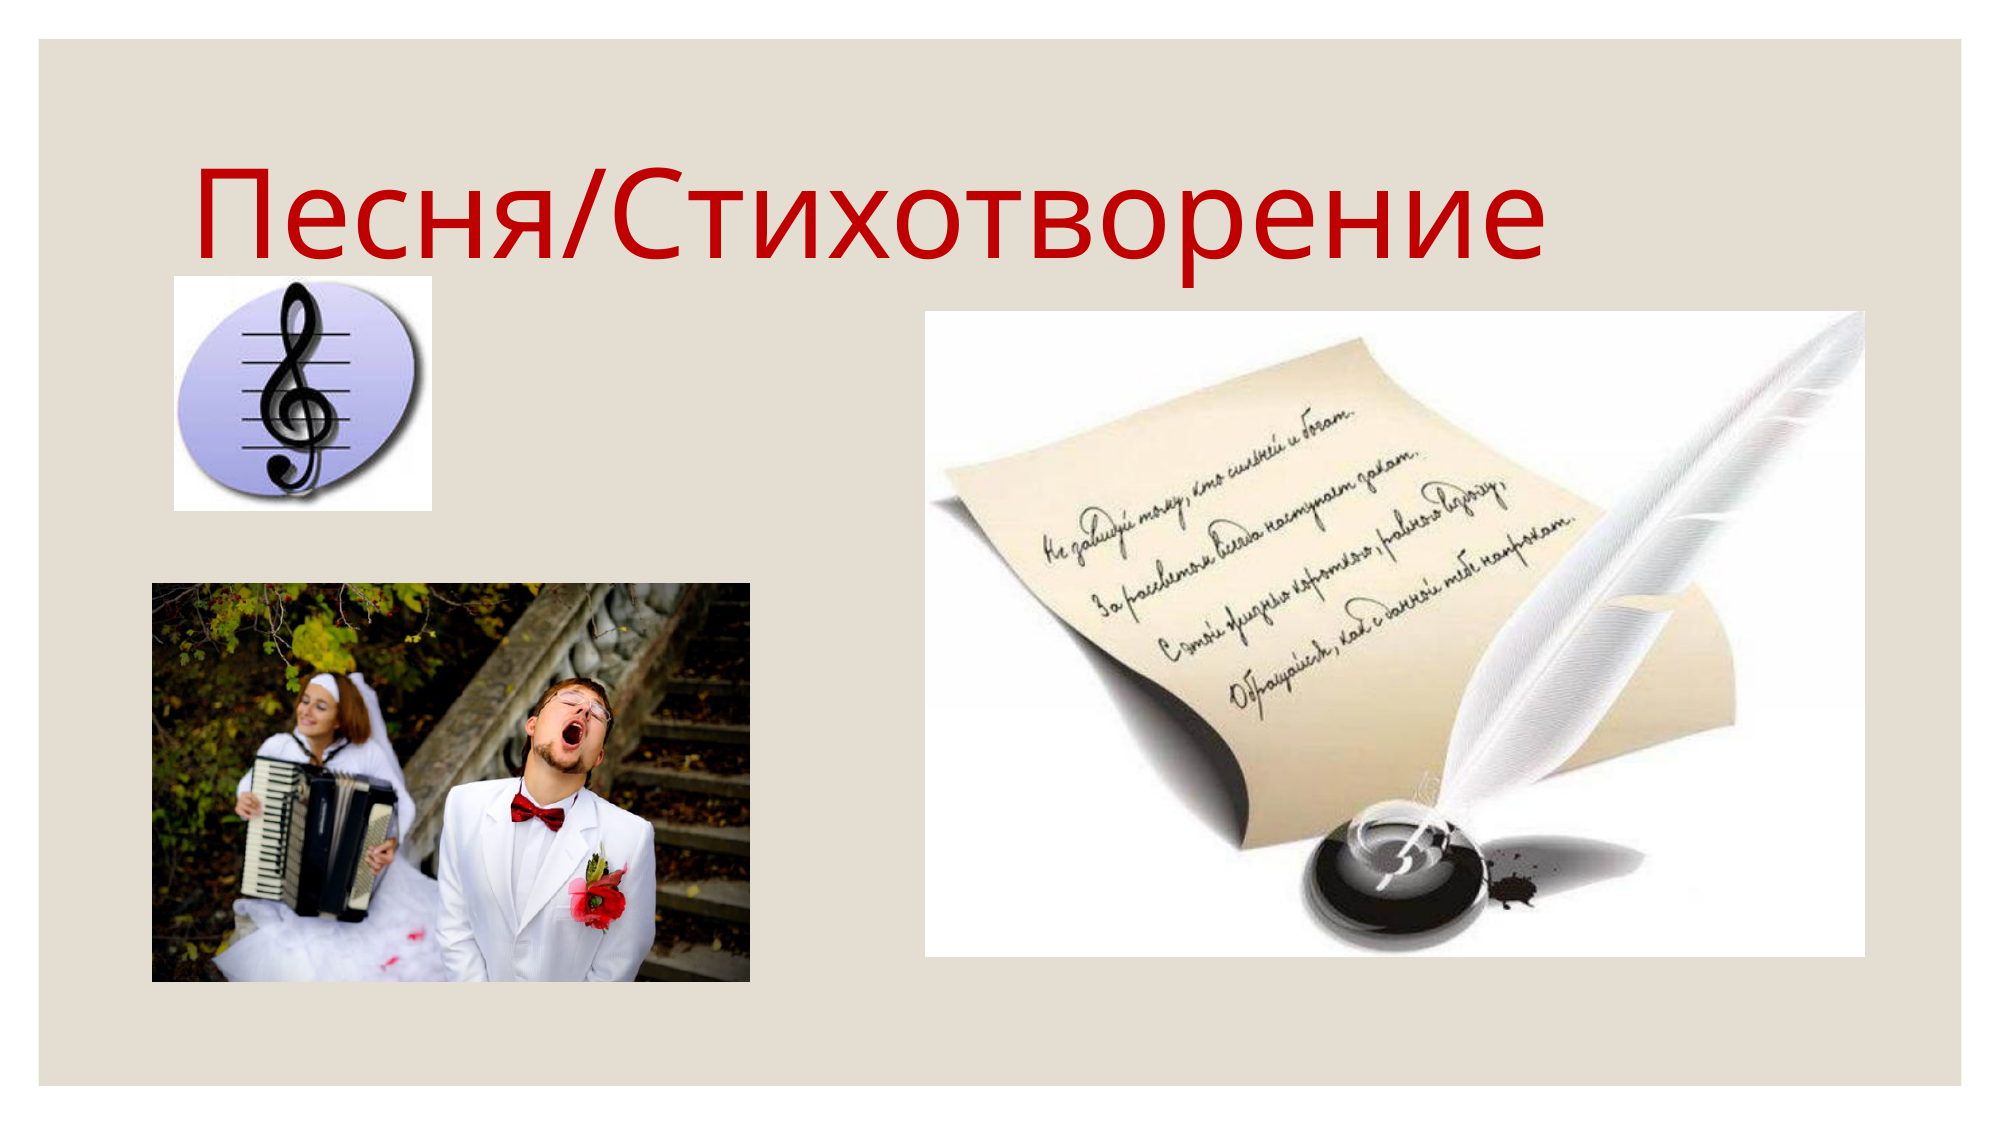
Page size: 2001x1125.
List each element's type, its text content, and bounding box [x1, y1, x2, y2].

picture [152, 583, 750, 982]
title Песня/Стихотворение [174, 105, 1825, 331]
picture [174, 276, 432, 511]
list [925, 311, 1865, 957]
